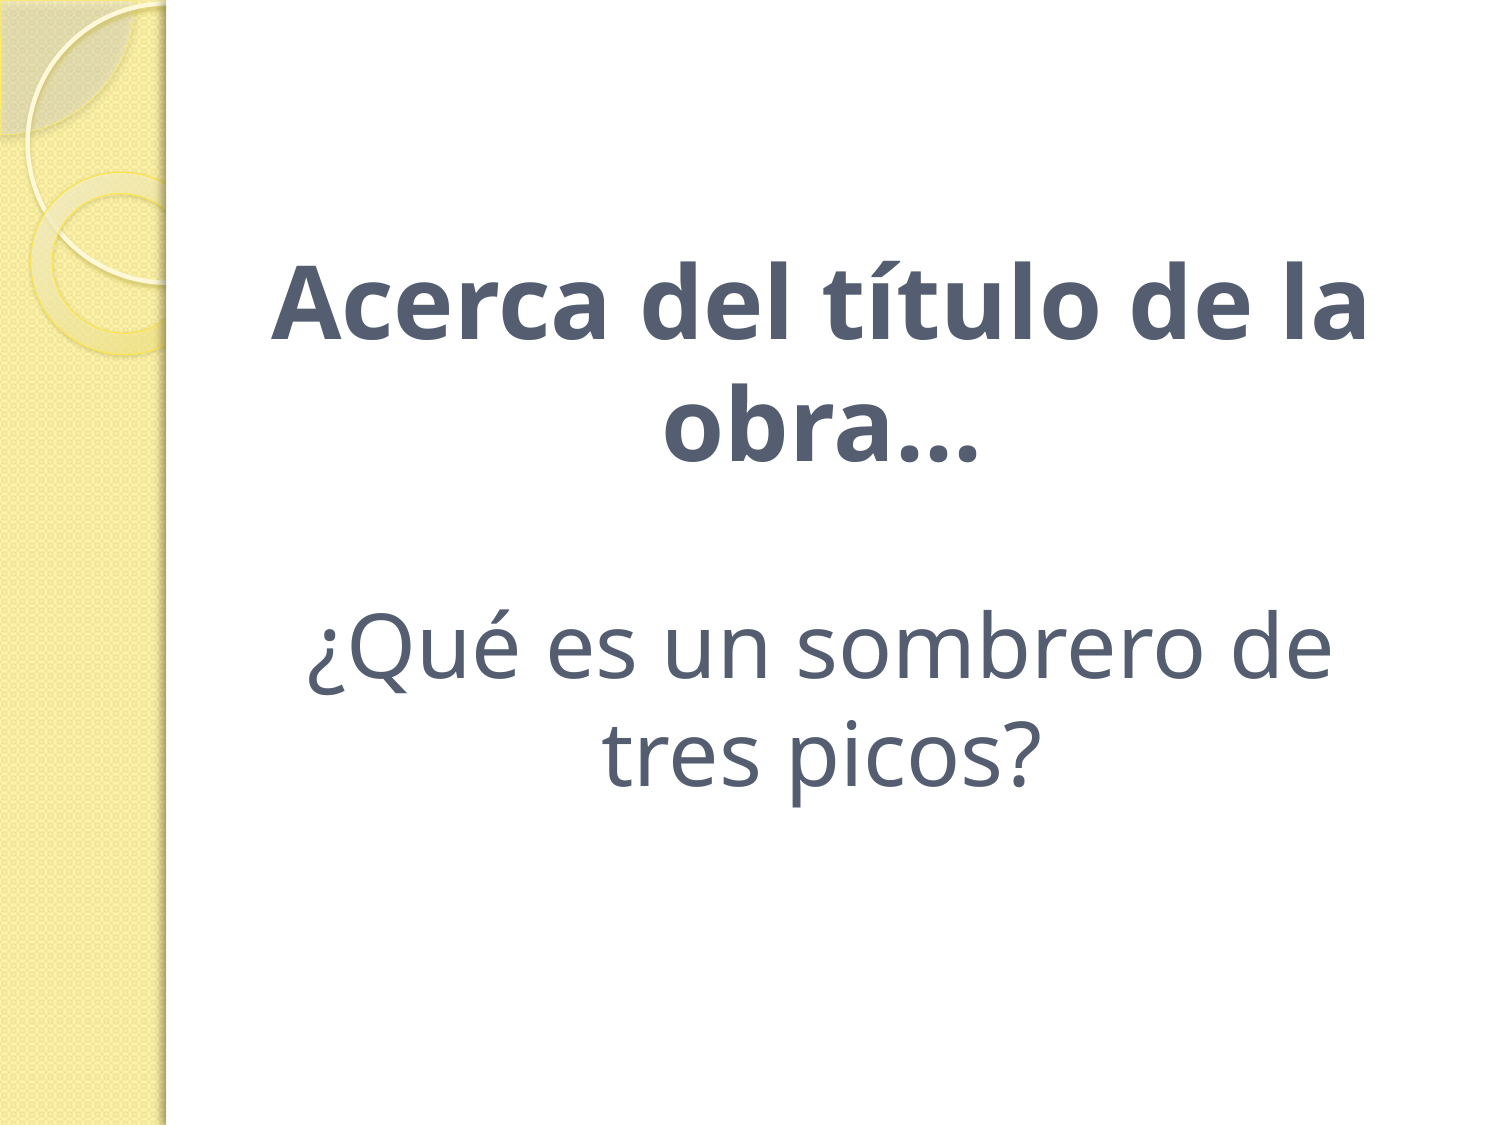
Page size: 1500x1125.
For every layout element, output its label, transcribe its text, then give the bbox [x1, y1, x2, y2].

title Acerca del título de la obra... ¿Qué es un sombrero de tres picos? [206, 101, 1437, 1047]
